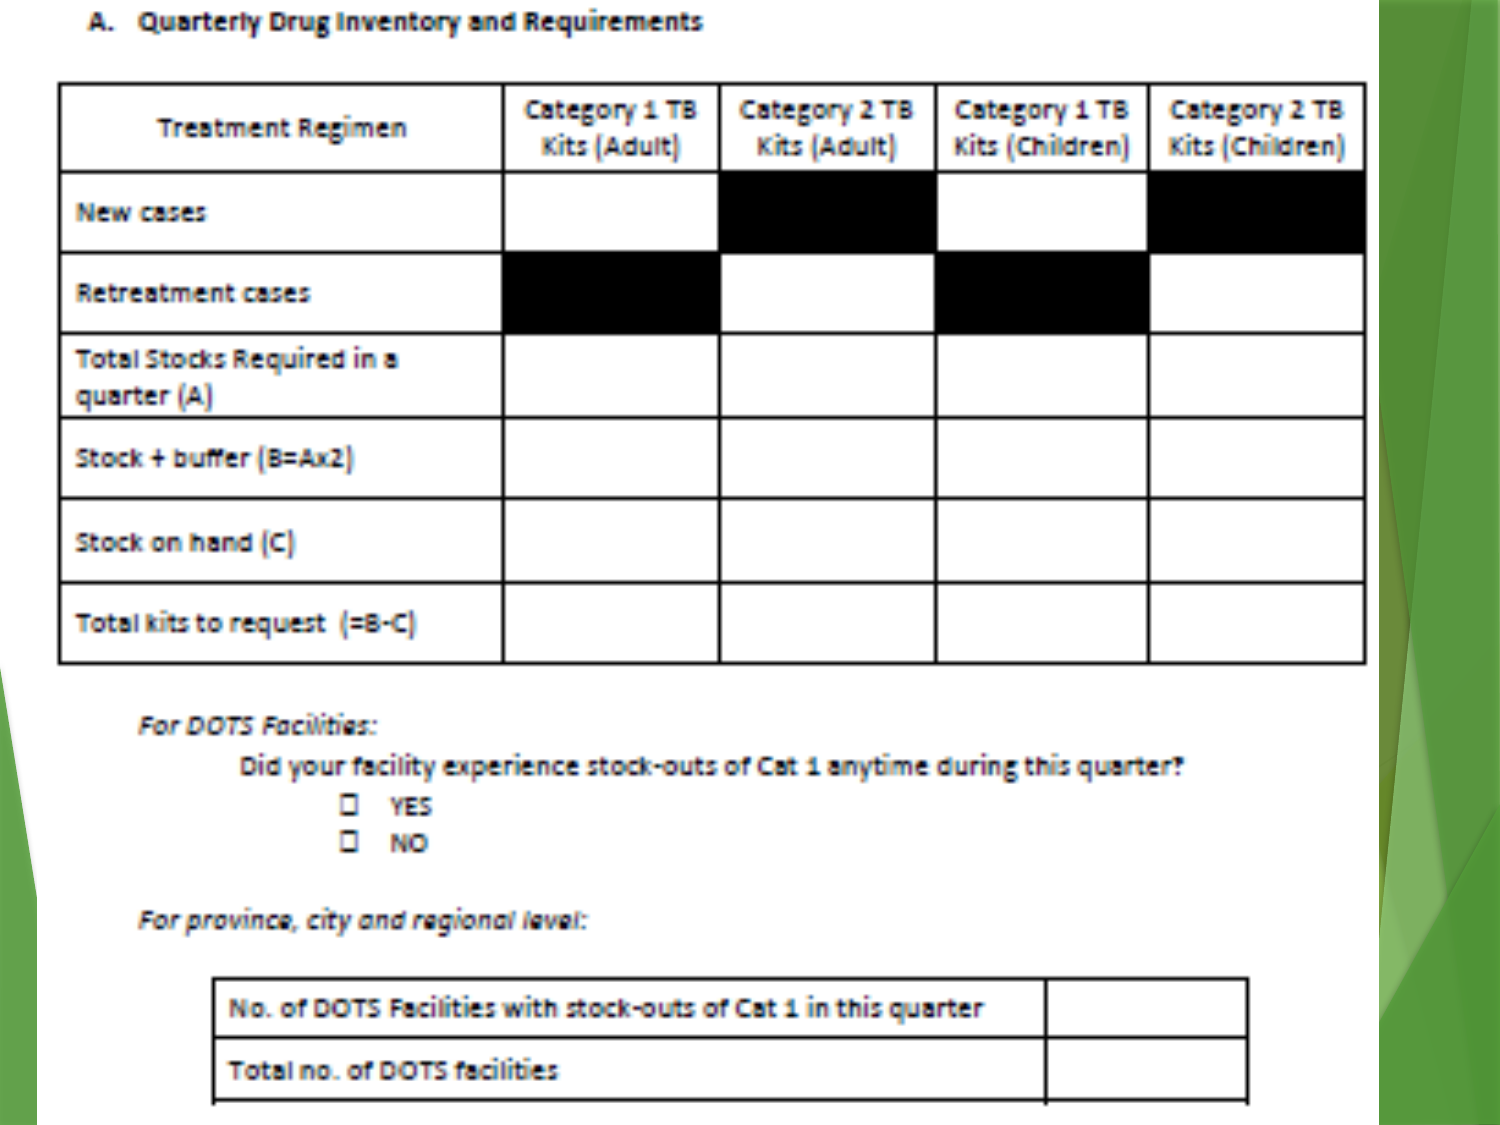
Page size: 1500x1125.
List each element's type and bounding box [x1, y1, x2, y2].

picture [36, 0, 1380, 1125]
